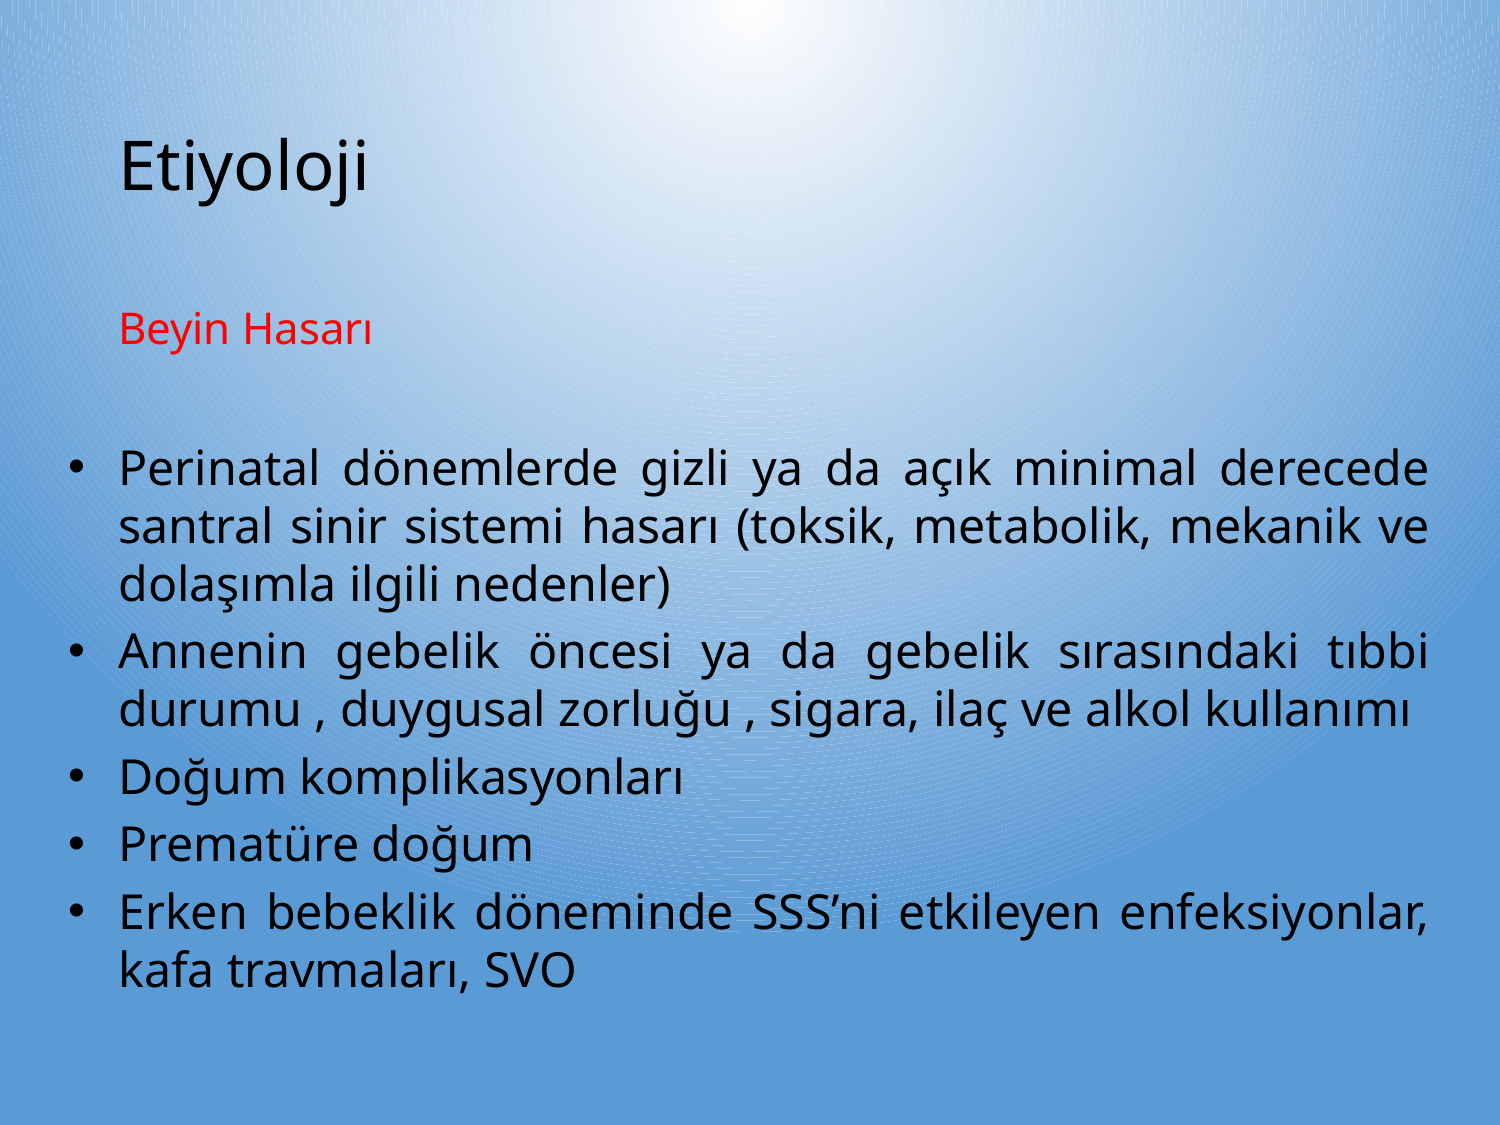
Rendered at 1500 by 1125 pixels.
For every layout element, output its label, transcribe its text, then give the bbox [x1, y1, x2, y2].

title Etiyoloji [103, 59, 1397, 278]
list Beyin Hasarı [103, 299, 1397, 361]
text_box Perinatal dönemlerde gizli ya da açık minimal derecede santral sinir sistemi hasarı (toksik, metabolik, mekanik ve dolaşımla ilgili nedenler) Annenin gebelik öncesi ya da gebelik sırasındaki tıbbi durumu , duygusal zorluğu , sigara, ilaç ve alkol kullanımı Doğum komplikasyonları Prematüre doğum Erken bebeklik döneminde SSS’ni etkileyen enfeksiyonlar, kafa travmaları, SVO [53, 361, 1447, 1071]
